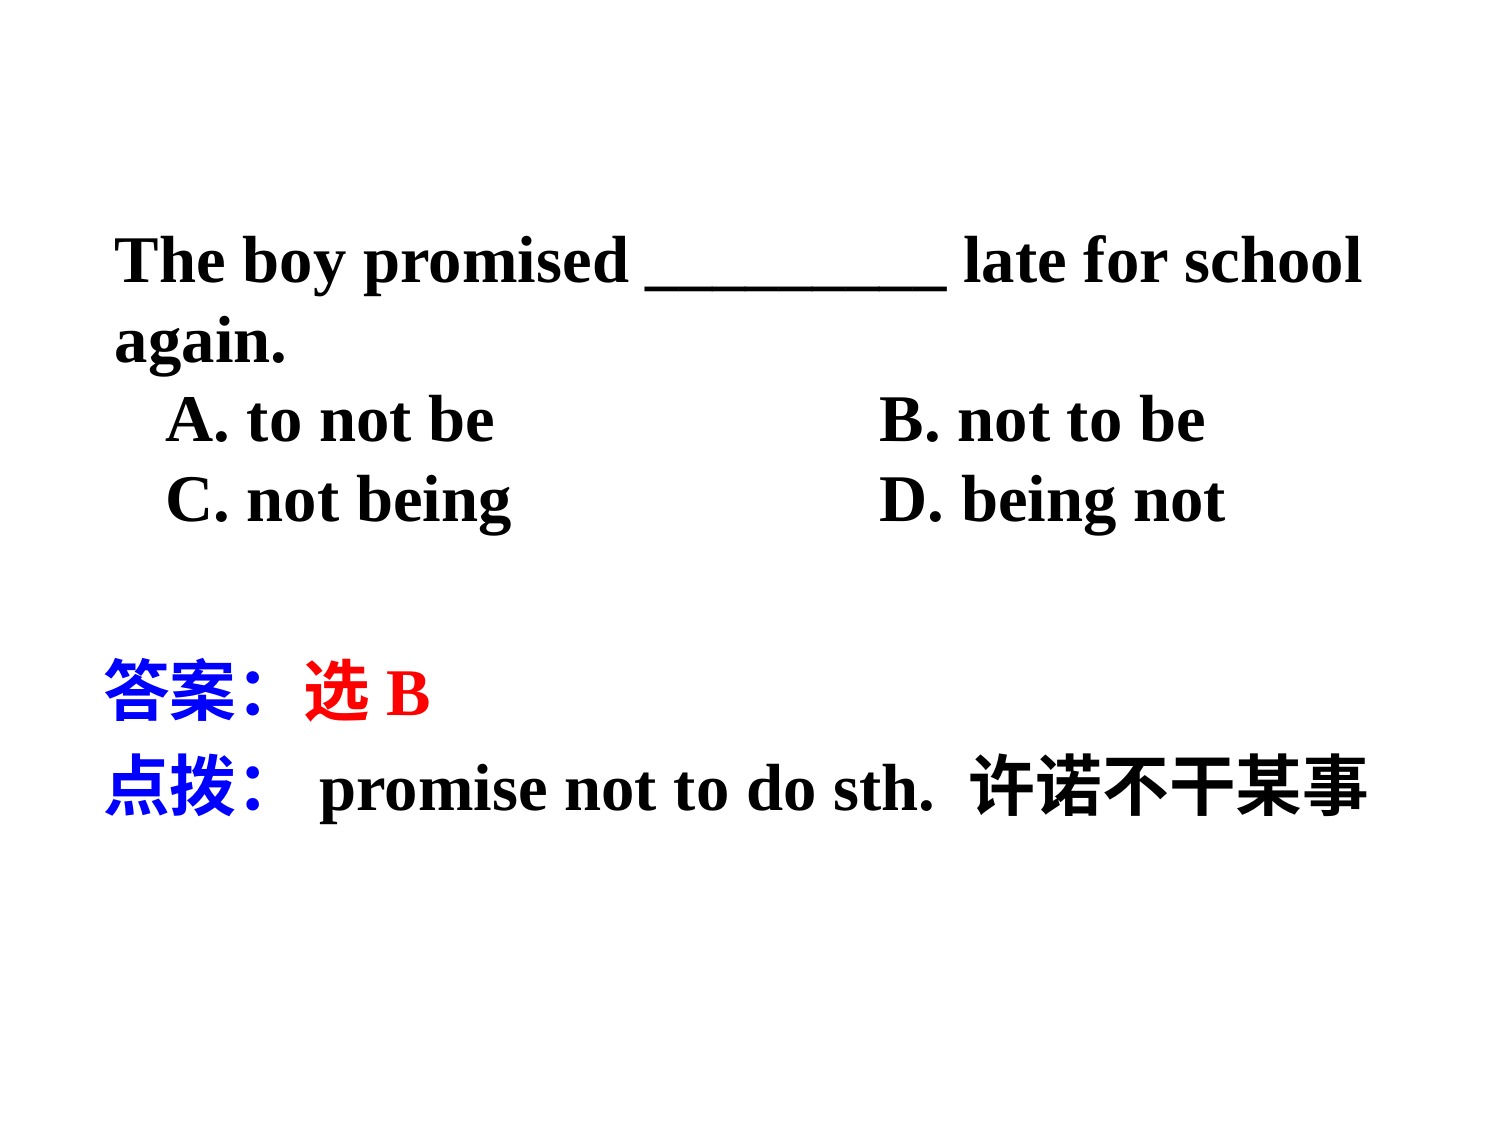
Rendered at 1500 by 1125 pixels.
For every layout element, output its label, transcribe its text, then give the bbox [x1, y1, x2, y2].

text_box 答案：选B 点拨：promise not to do sth. 许诺不干某事 [88, 633, 1424, 831]
text_box The boy promised _________ late for school again. A. to not be B. not to be C. not being D. being not [100, 207, 1400, 543]
